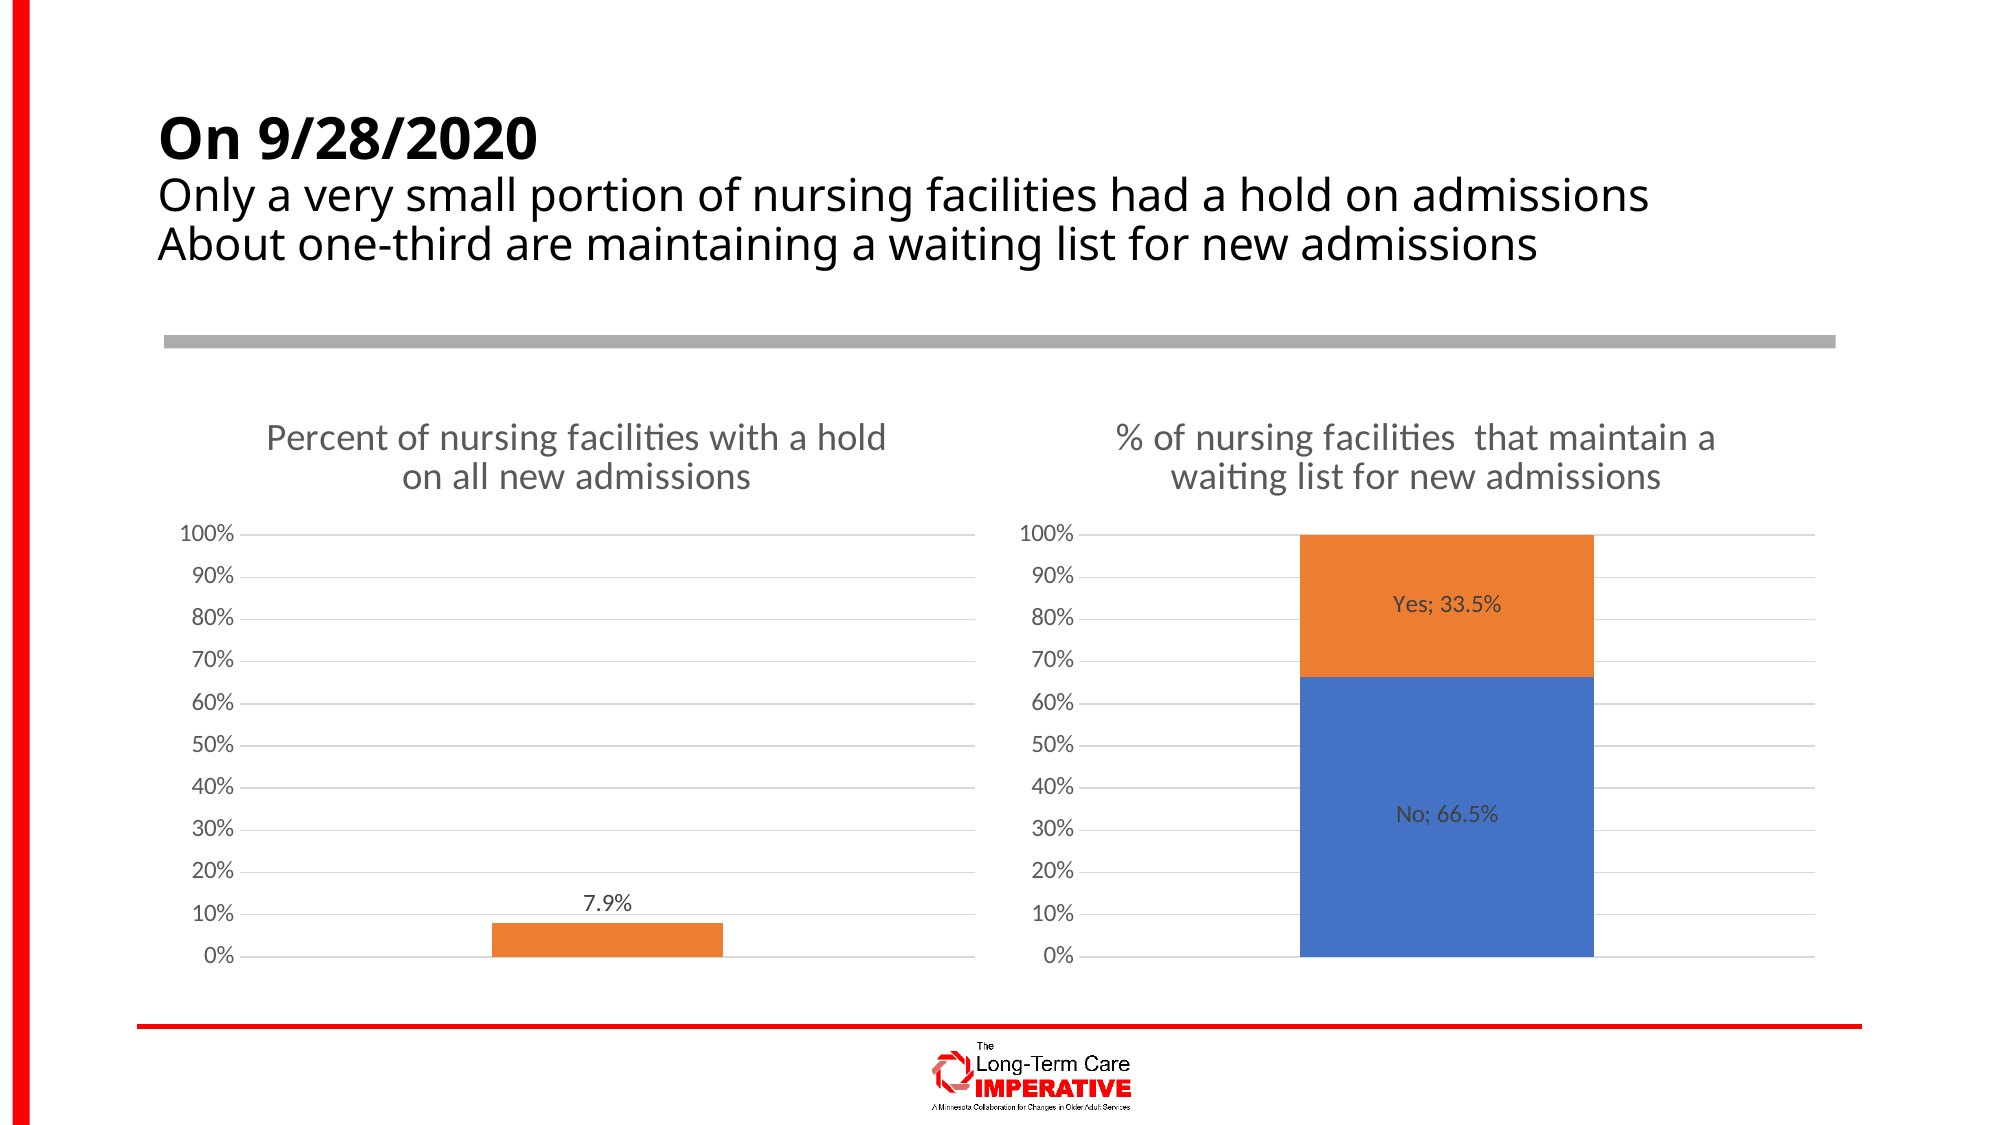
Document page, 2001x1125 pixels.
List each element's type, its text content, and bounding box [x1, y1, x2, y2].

title On 9/28/2020 Only a very small portion of nursing facilities had a hold on admissions About one-third are maintaining a waiting list for new admissions [142, 99, 1858, 317]
text_box [163, 334, 1837, 349]
picture [932, 1039, 1138, 1115]
chart [1002, 389, 1832, 982]
chart [162, 389, 992, 982]
